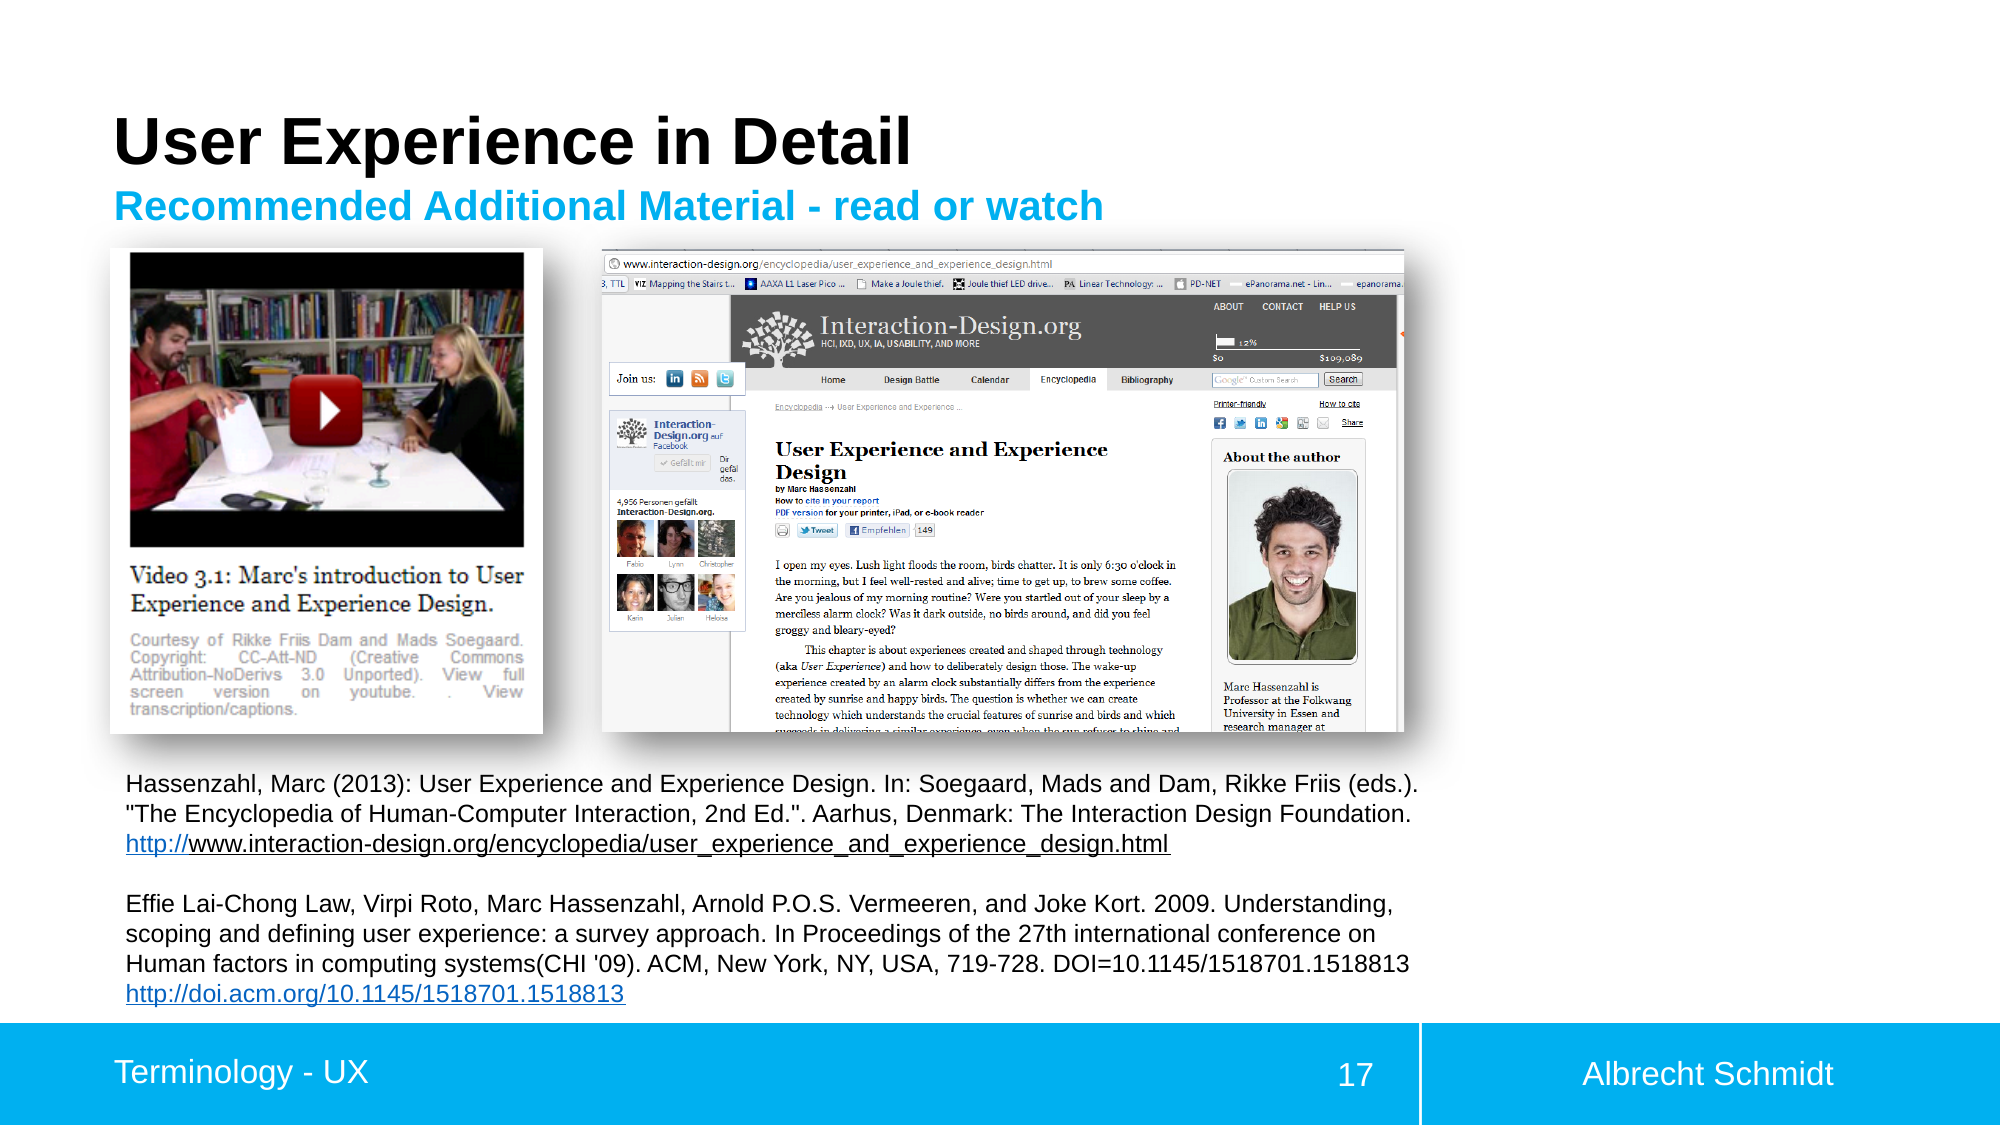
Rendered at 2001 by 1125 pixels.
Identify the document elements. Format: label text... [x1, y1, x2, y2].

picture [110, 248, 543, 734]
text_box Hassenzahl, Marc (2013): User Experience and Experience Design. In: Soegaard, Mads and Dam, Rikke Friis (eds.). "The Encyclopedia of Human-Computer Interaction, 2nd Ed.". Aarhus, Denmark: The Interaction Design Foundation. http://www.interaction-design.org/encyclopedia/user_experience_and_experience_design.html Effie Lai-Chong Law, Virpi Roto, Marc Hassenzahl, Arnold P.O.S. Vermeeren, and Joke Kort. 2009. Understanding, scoping and defining user experience: a survey approach. In Proceedings of the 27th international conference on Human factors in computing systems(CHI '09). ACM, New York, NY, USA, 719-728. DOI=10.1145/1518701.1518813 http://doi.acm.org/10.1145/1518701.1518813 [110, 760, 1439, 1015]
list Terminology - UX [114, 1042, 1035, 1103]
slide_number 17 [1260, 1043, 1390, 1104]
title User Experience in Detail [114, 19, 1420, 178]
footer Albrecht Schmidt [1442, 1042, 1975, 1102]
list Recommended Additional Material - read or watch [114, 178, 1420, 252]
picture [601, 249, 1405, 732]
